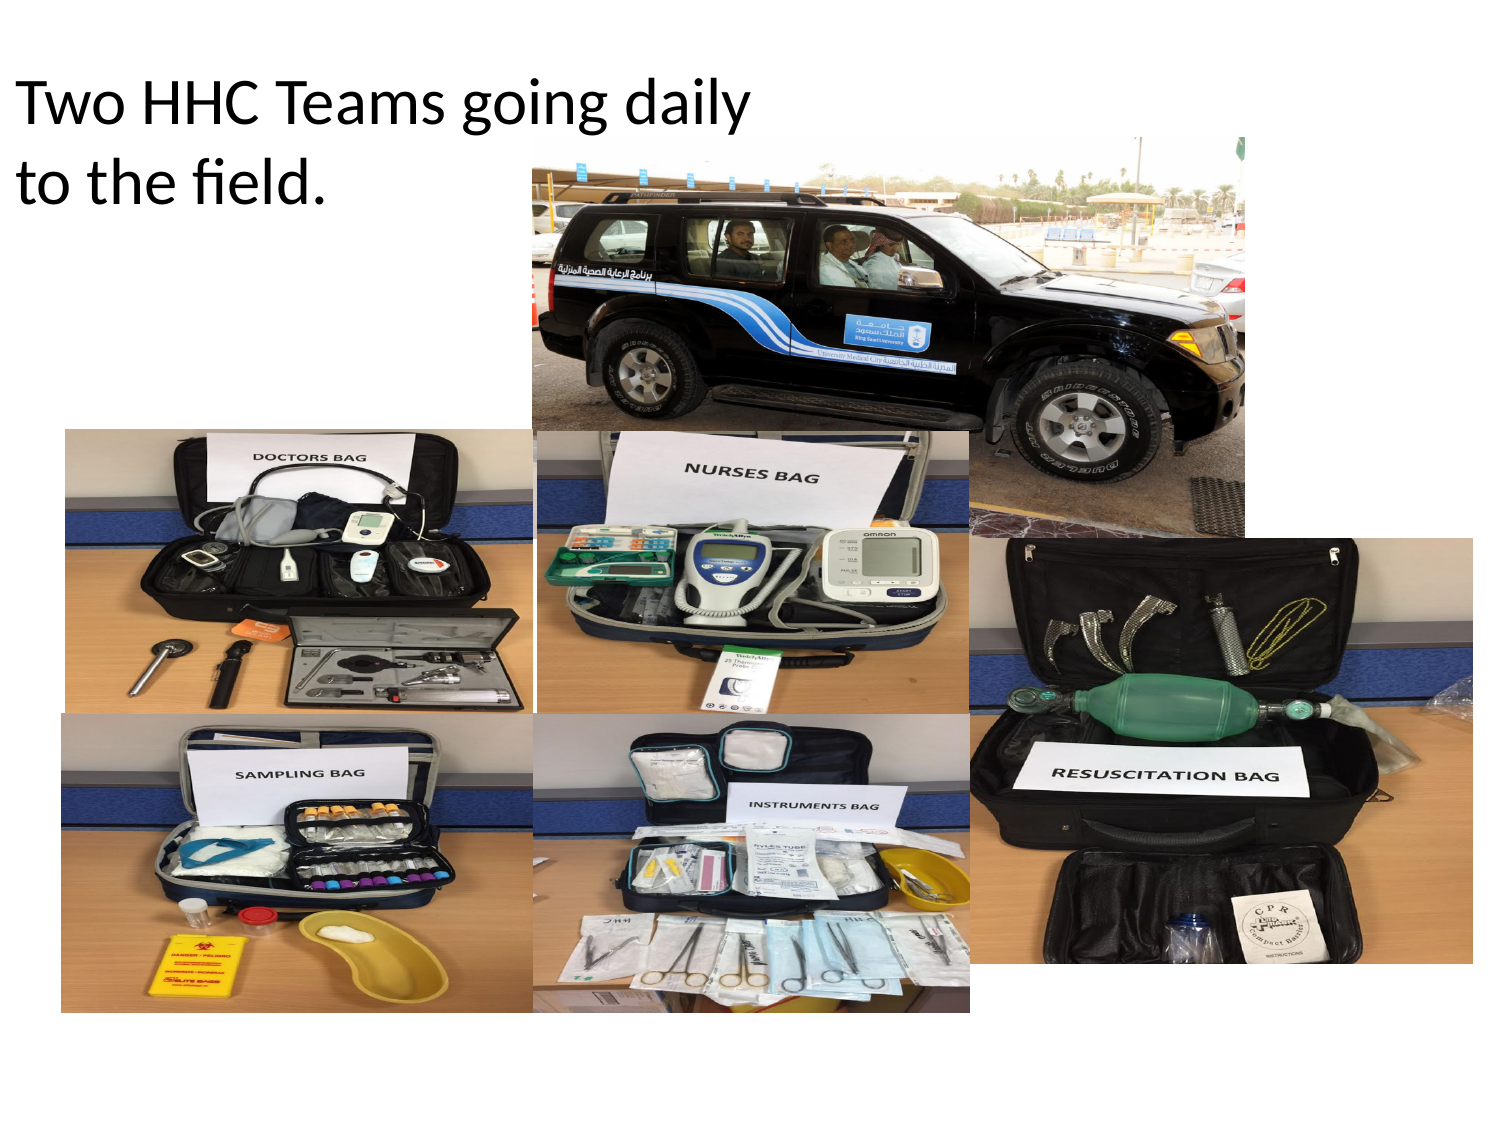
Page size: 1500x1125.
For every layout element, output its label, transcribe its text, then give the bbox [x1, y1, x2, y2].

picture [61, 137, 1473, 1013]
title Two HHC Teams going daily to the field. [0, 62, 1350, 213]
